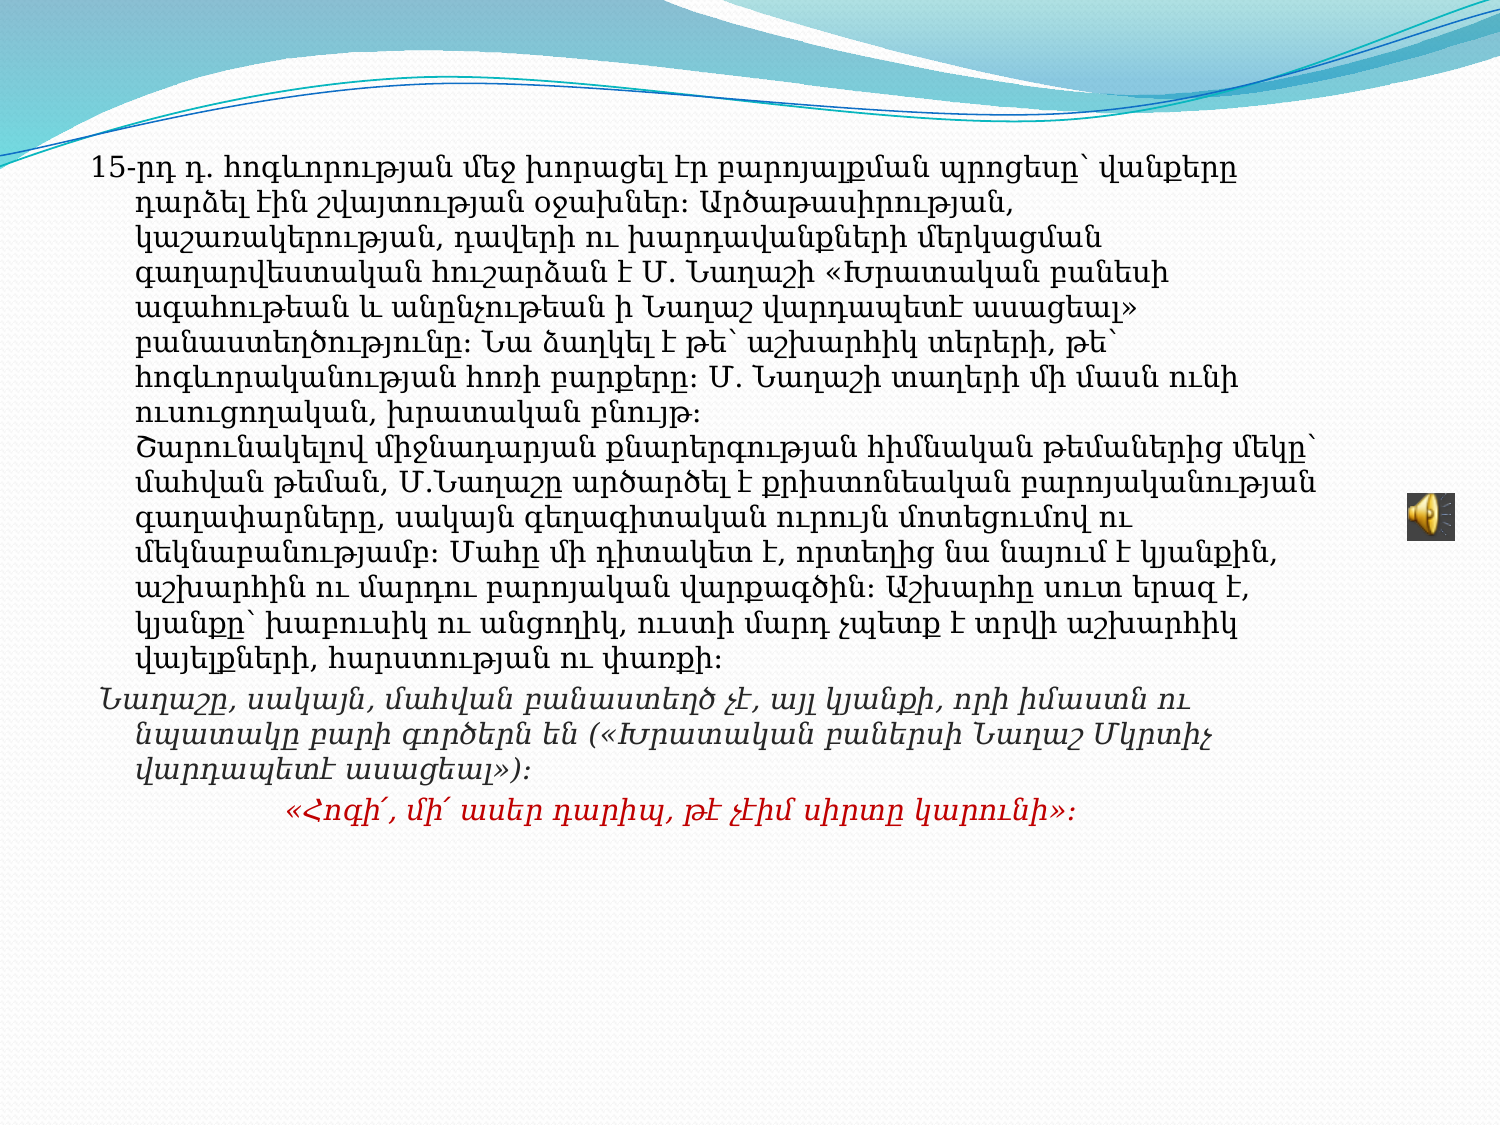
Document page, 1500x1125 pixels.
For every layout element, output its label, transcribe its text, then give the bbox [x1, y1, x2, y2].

picture [1406, 491, 1457, 543]
list 15-րդ դ. հոգևորության մեջ խորացել էր բարոյալքման պրոցեսը՝ վանքերը դարձել էին շվայտության օջախներ։ Արծաթասիրության, կաշառակերության, դավերի ու խարդավանքների մերկացման գաղարվեստական հուշարձան է Մ. Նաղաշի «Խրատական բանեսի ագահութեան և անընչութեան ի Նաղաշ վարդապետէ ասացեալ» բանաստեղծությունը։ Նա ձաղկել է թե՝ աշխարհիկ տերերի, թե՝ հոգևորականության հոռի բարքերը։ Մ. Նաղաշի տաղերի մի մասն ունի ուսուցողական, խրատական բնույթ։ Շարունակելով միջնադարյան քնարերգության հիմնական թեմաներից մեկը՝ մահվան թեման, Մ.Նաղաշը արծարծել է քրիստոնեական բարոյականության գաղափարները, սակայն գեղագիտական ուրույն մոտեցումով ու մեկնաբանությամբ։ Մահը մի դիտակետ է, որտեղից նա նայում է կյանքին, աշխարհին ու մարդու բարոյական վարքագծին։ Աշխարհը սուտ երազ է, կյանքը՝ խաբուսիկ ու անցողիկ, ուստի մարդ չպետք է տրվի աշխարհիկ վայելքների, հարստության ու փառքի։ Նաղաշը, սակայն, մահվան բանաստեղծ չէ, այլ կյանքի, որի իմաստն ու նպատակը բարի գործերն են («Խրատական բաներսի Նաղաշ Մկրտիչ վարդապետէ ասացեալ»)։ «Հոգի՛, մի՛ ասեր դարիպ, թէ չէիմ սիրտը կարունի»։ [75, 58, 1348, 1005]
